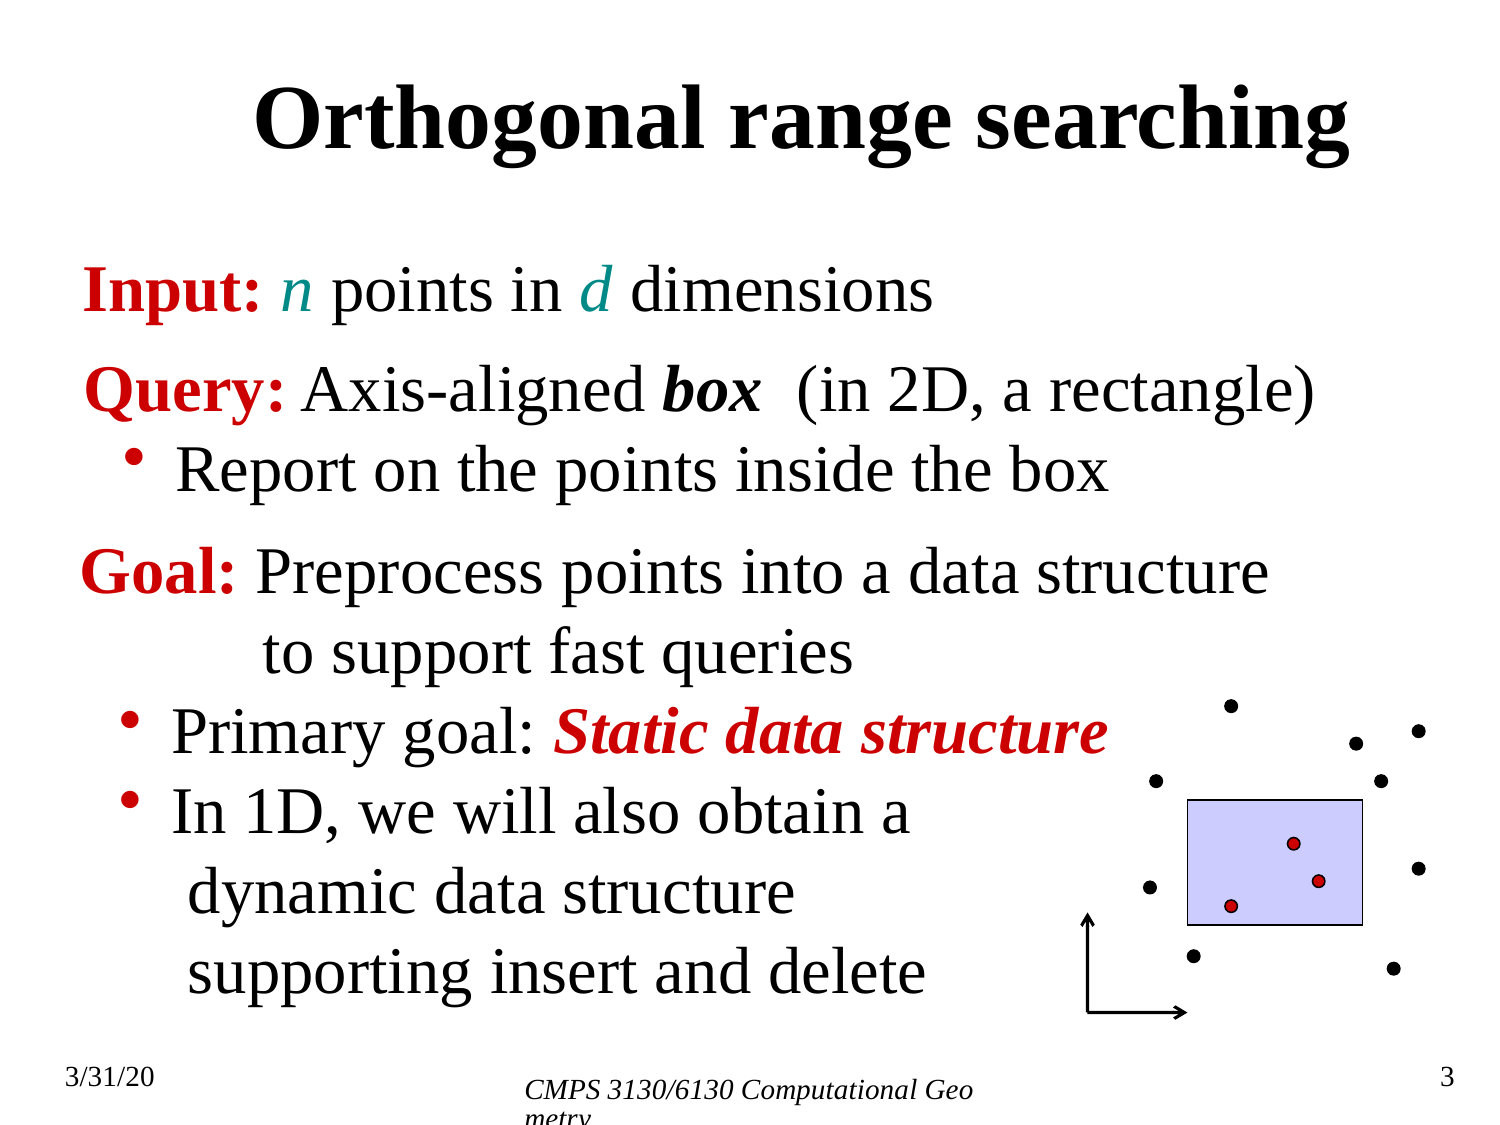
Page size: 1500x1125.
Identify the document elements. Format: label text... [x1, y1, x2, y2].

footer CMPS 3130/6130 Computational Geometry [509, 1062, 991, 1114]
text_box Goal: Preprocess points into a data structure to support fast queries Primary goal: Static data structure In 1D, we will also obtain a dynamic data structure supporting insert and delete [64, 519, 1287, 1015]
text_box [1087, 699, 1426, 1013]
text_box Query: Axis-aligned box (in 2D, a rectangle) Report on the points inside the box [68, 337, 1333, 513]
text_box Input: n points in d dimensions [67, 237, 950, 333]
title Orthogonal range searching [237, 24, 1476, 213]
